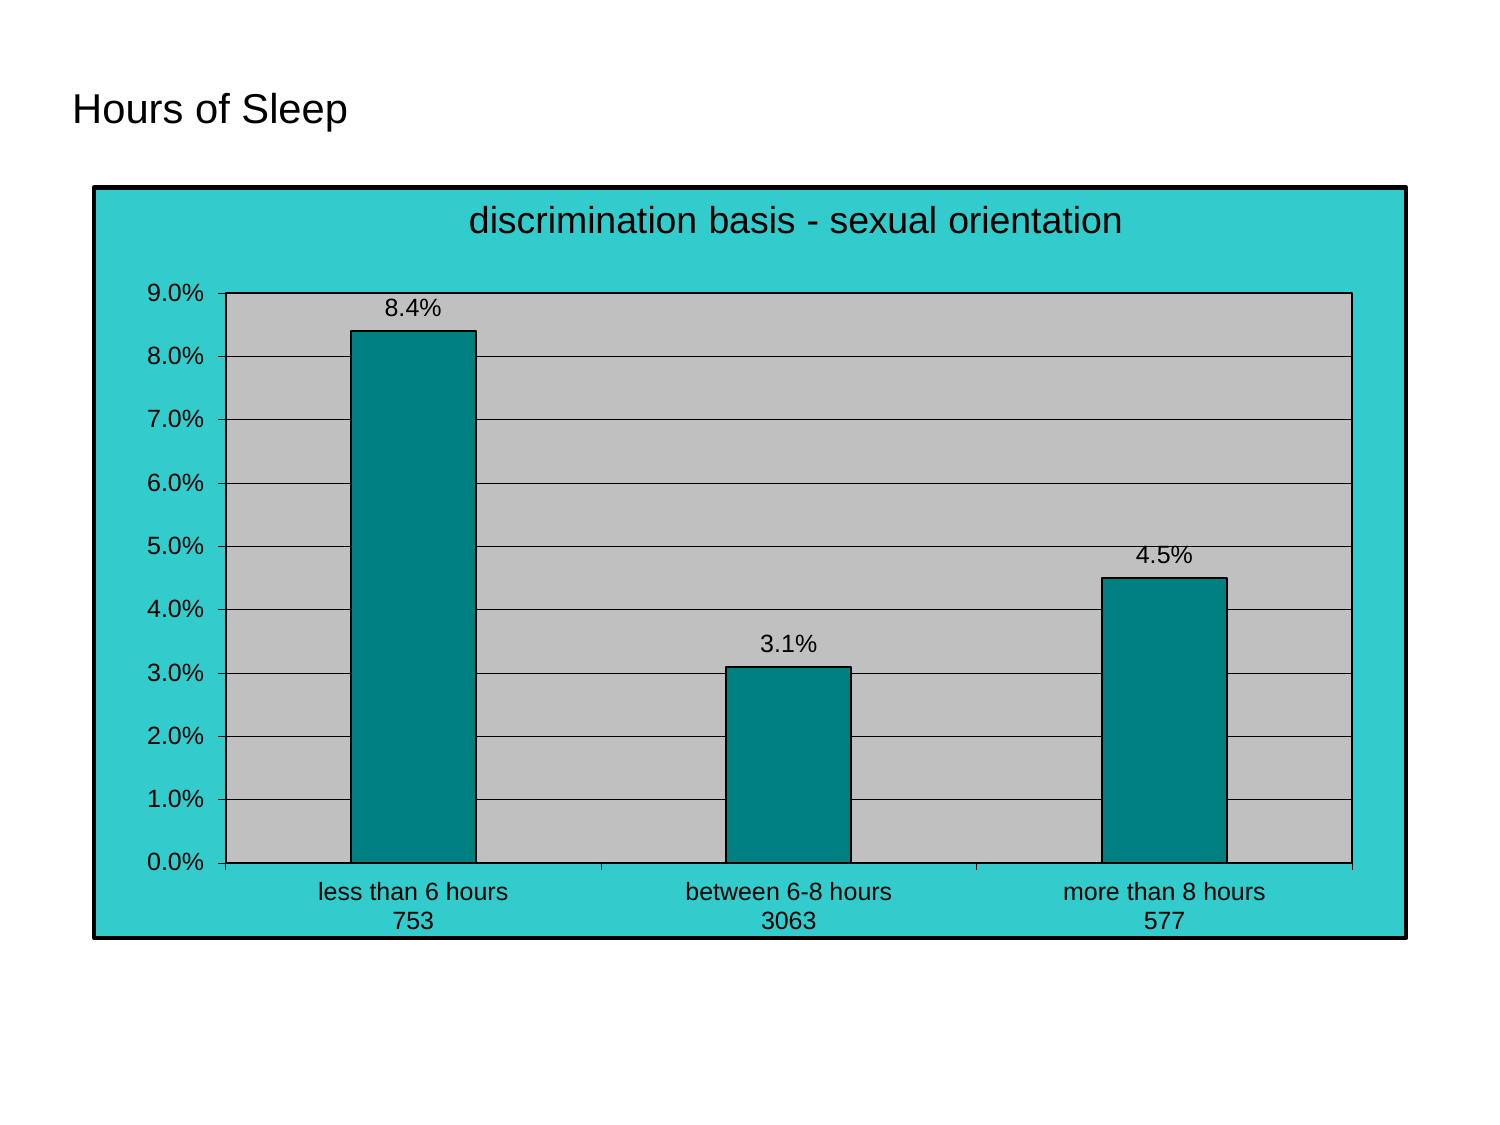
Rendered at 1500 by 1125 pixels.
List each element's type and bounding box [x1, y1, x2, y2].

picture [91, 185, 1409, 940]
